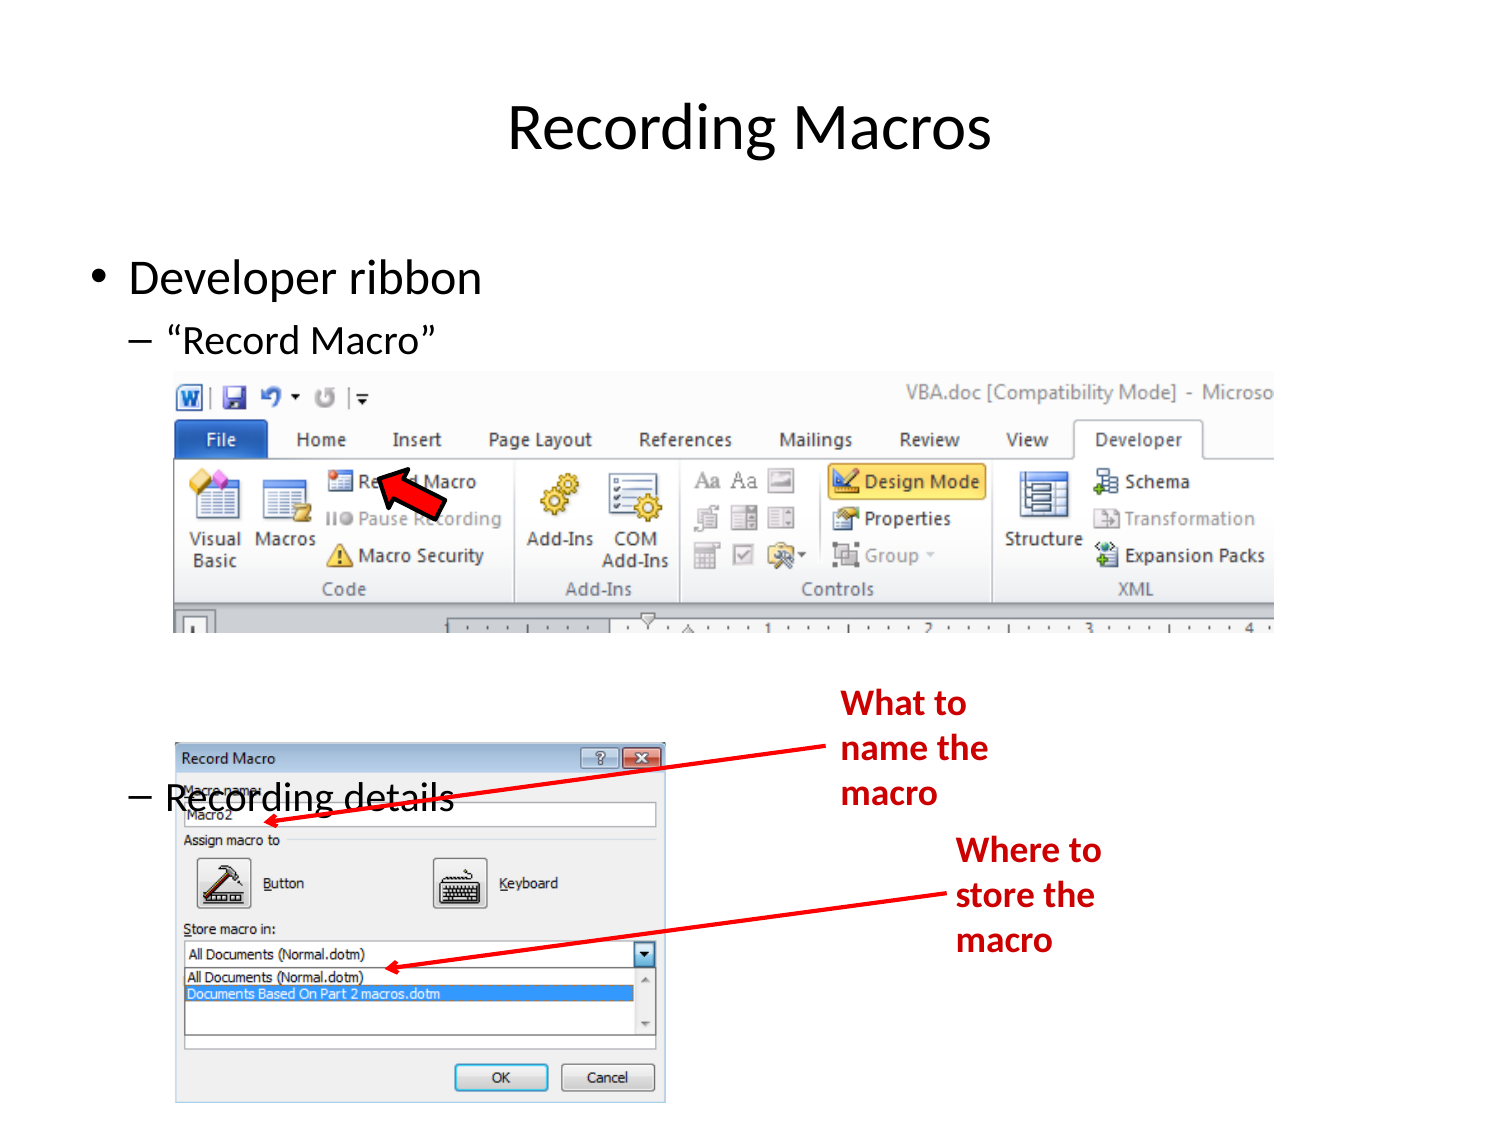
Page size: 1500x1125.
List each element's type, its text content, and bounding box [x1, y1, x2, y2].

picture [173, 371, 1275, 633]
picture [174, 742, 666, 1104]
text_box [263, 670, 1064, 823]
list Developer ribbon “Record Macro” Recording details [75, 237, 1425, 1063]
title Recording Macros [75, 45, 1425, 200]
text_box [384, 817, 1179, 970]
